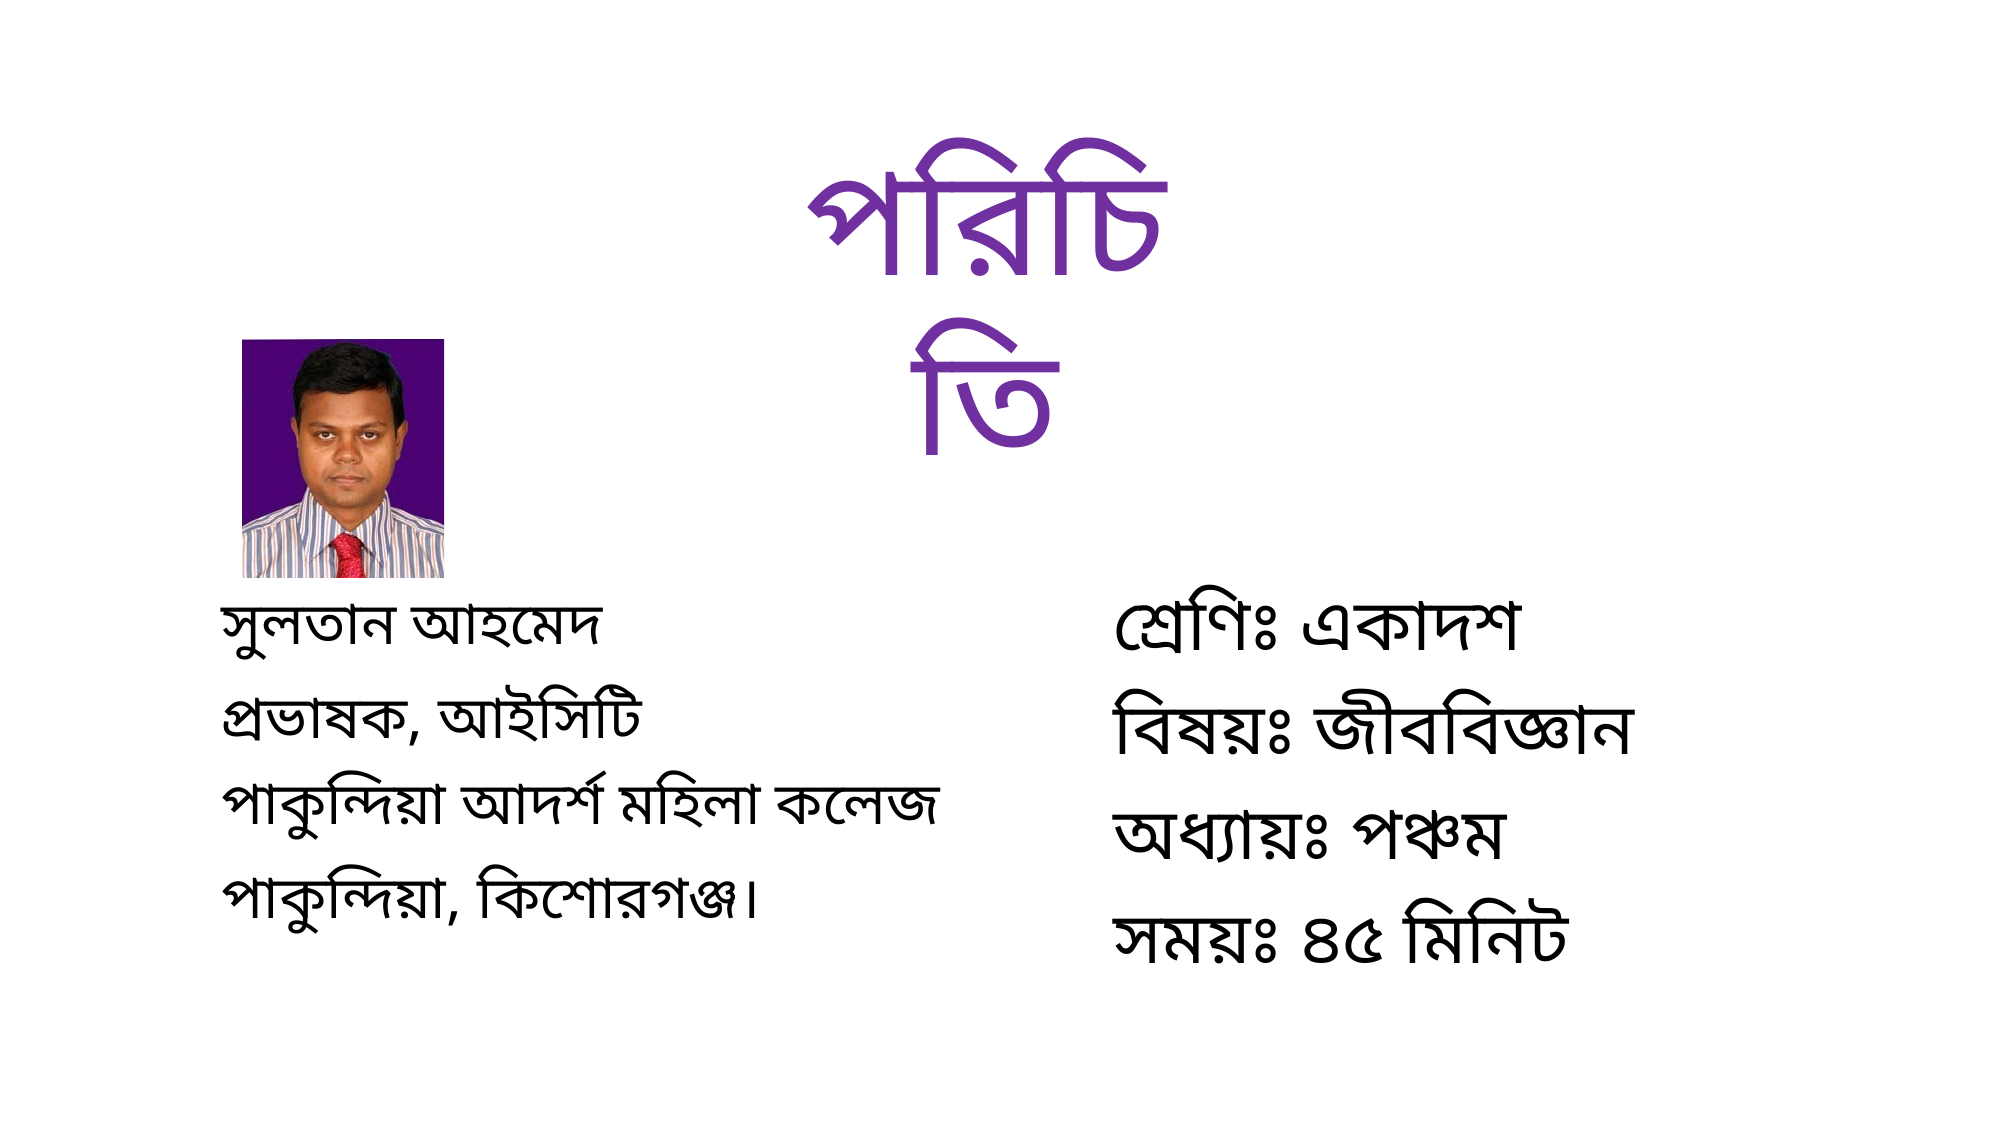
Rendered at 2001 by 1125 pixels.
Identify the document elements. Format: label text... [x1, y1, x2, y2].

text_box শ্রেণিঃ একাদশ বিষয়ঃ জীববিজ্ঞান অধ্যায়ঃ পঞ্চম সময়ঃ ৪৫ মিনিট [1098, 577, 1791, 995]
picture [242, 339, 445, 578]
text_box পরিচিতি [754, 117, 1218, 493]
text_box সুলতান আহমেদ প্রভাষক, আইসিটি পাকুন্দিয়া আদর্শ মহিলা কলেজ পাকুন্দিয়া, কিশোরগঞ্জ। [206, 583, 966, 995]
